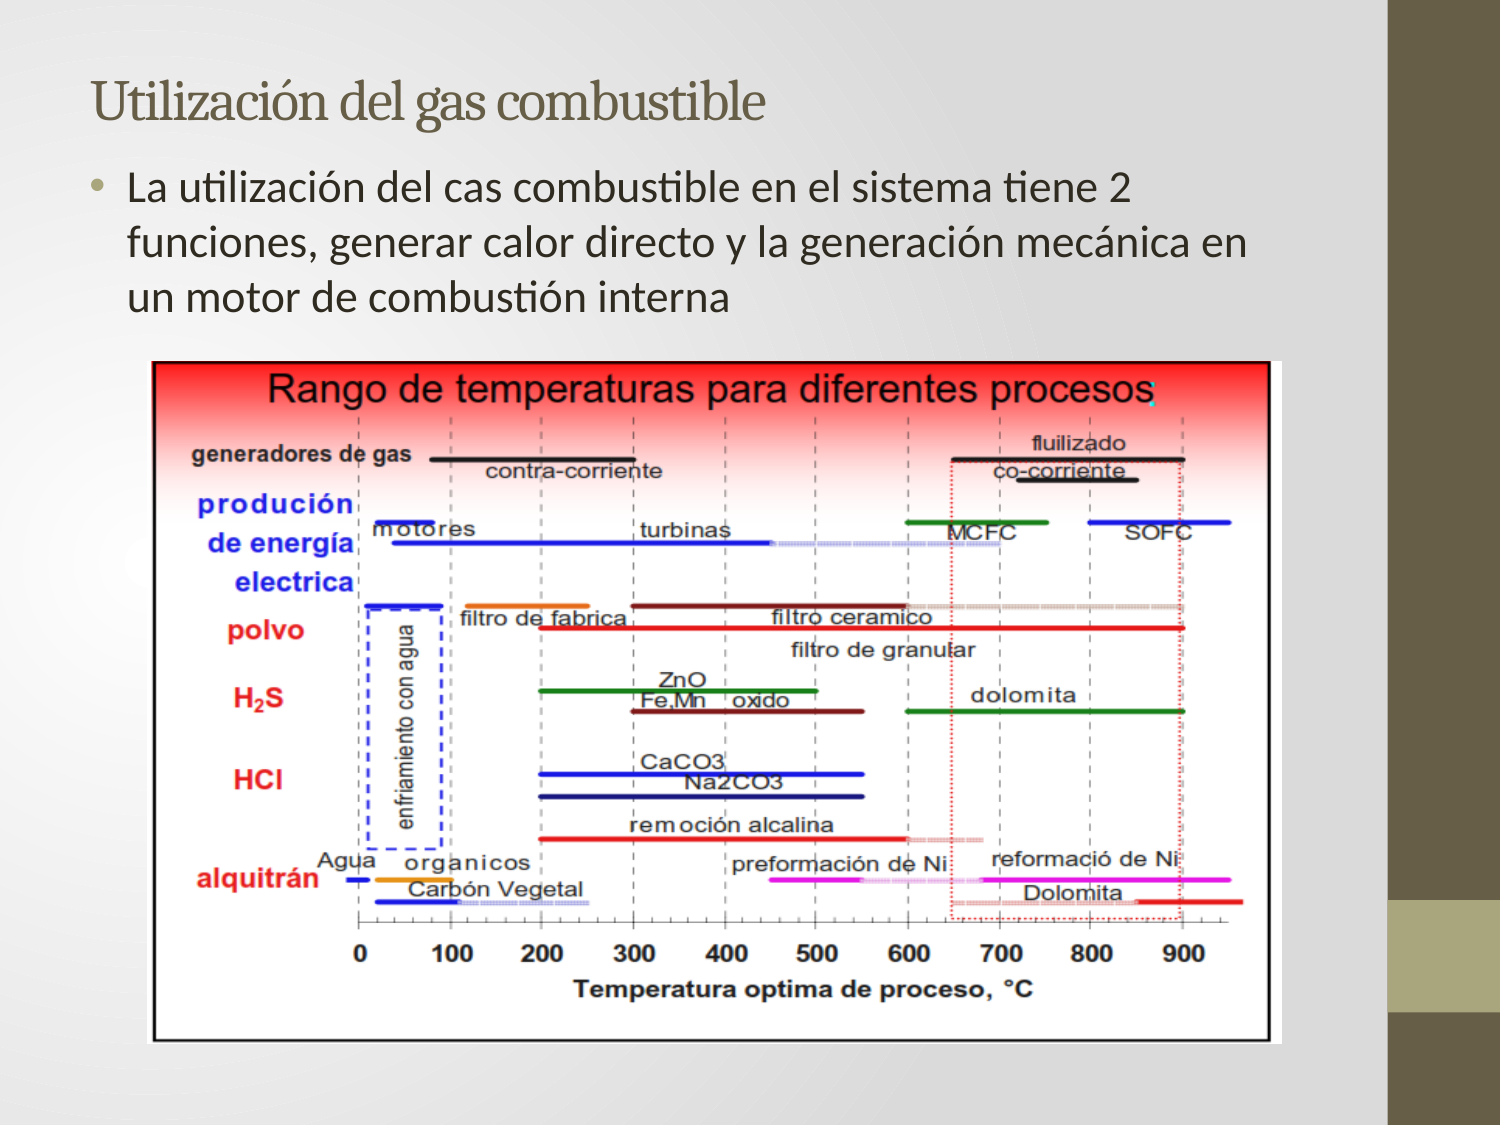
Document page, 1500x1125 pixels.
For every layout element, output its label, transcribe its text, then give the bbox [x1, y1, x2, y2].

title Utilización del gas combustible [75, 45, 1325, 149]
picture [146, 361, 1282, 1045]
list La utilización del cas combustible en el sistema tiene 2 funciones, generar calor directo y la generación mecánica en un motor de combustión interna [55, 149, 1306, 343]
